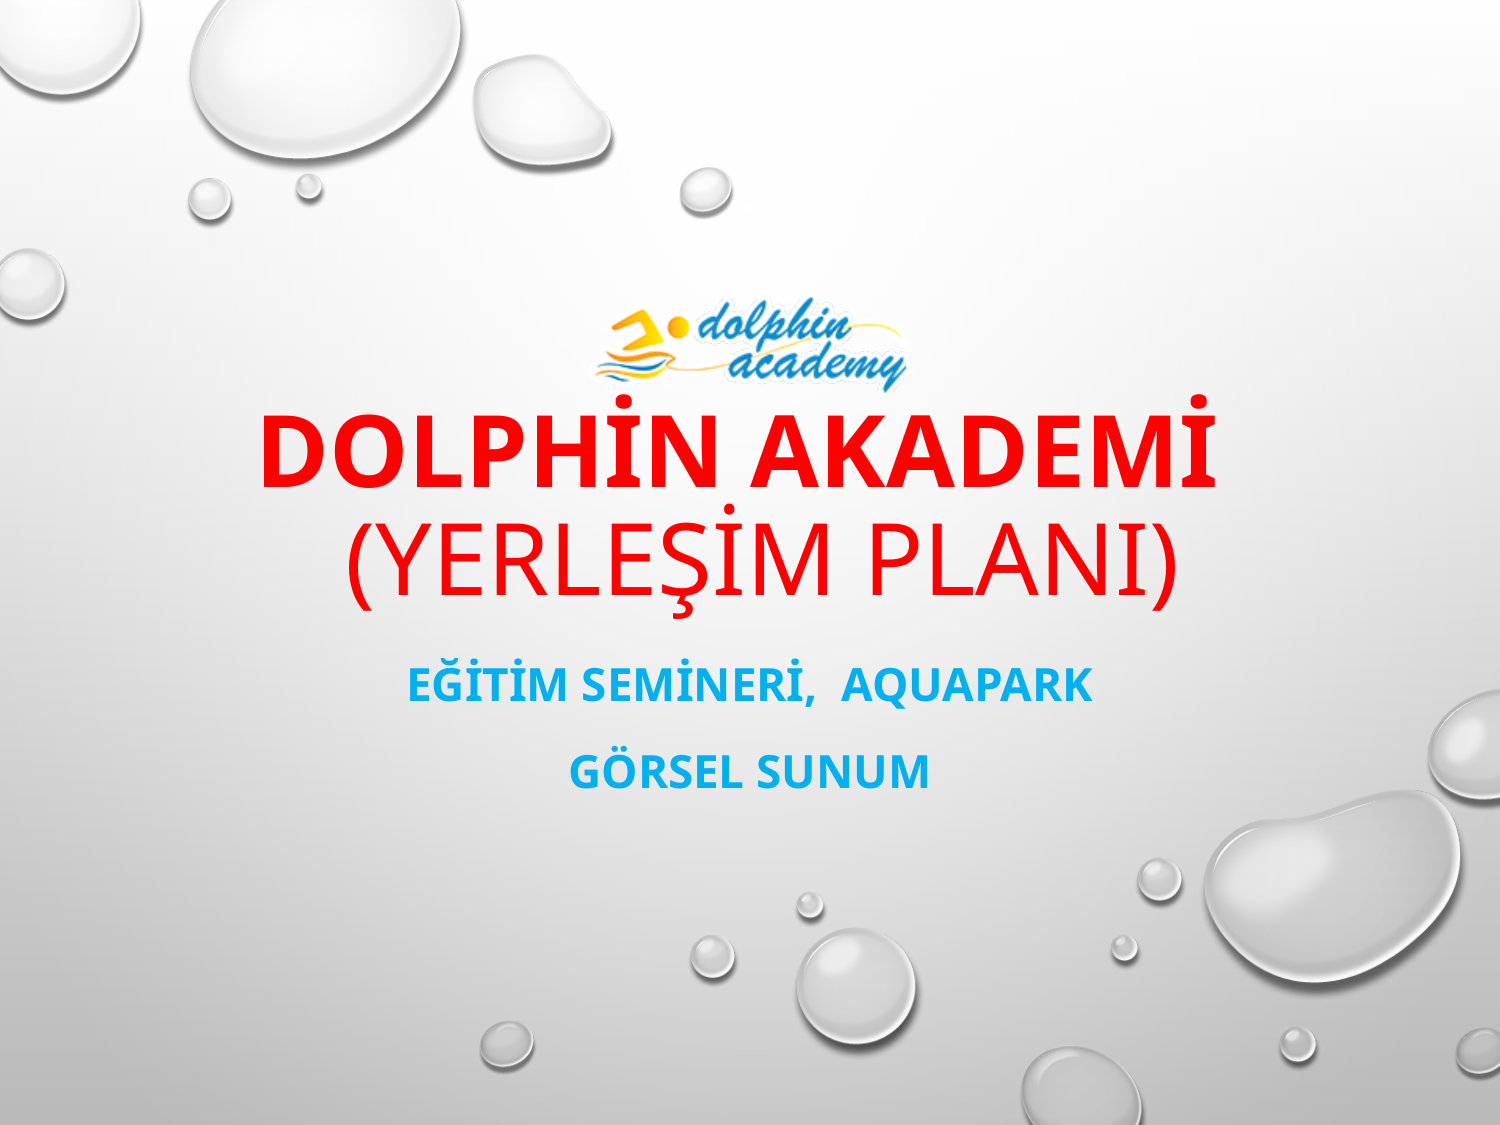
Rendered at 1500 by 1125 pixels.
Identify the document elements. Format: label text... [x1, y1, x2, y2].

title DOLPHİN AKADEMİ (YERLEŞİM PLANI) [215, 213, 1285, 625]
subtitle EĞİTİM SEMİNERİ, AQUAPARK GÖRSEL SUNUM [215, 637, 1285, 863]
picture [0, 0, 1500, 1125]
